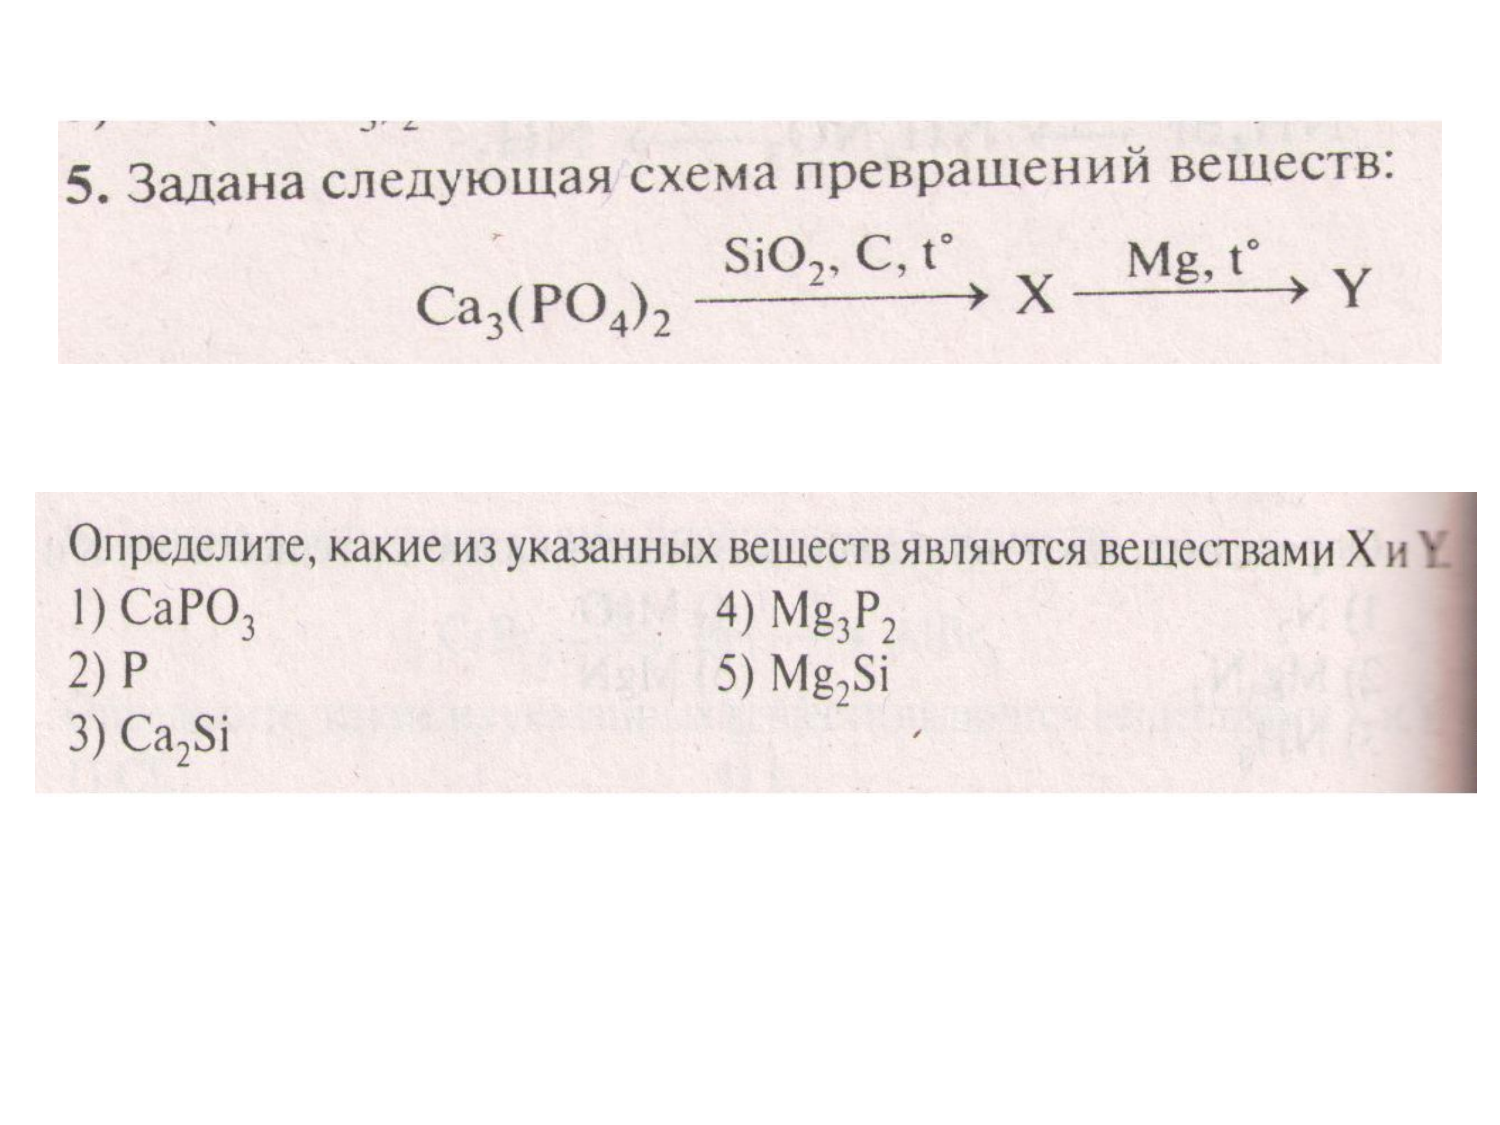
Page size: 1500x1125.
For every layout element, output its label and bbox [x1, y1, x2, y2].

list [58, 116, 1442, 364]
picture [34, 491, 1477, 798]
